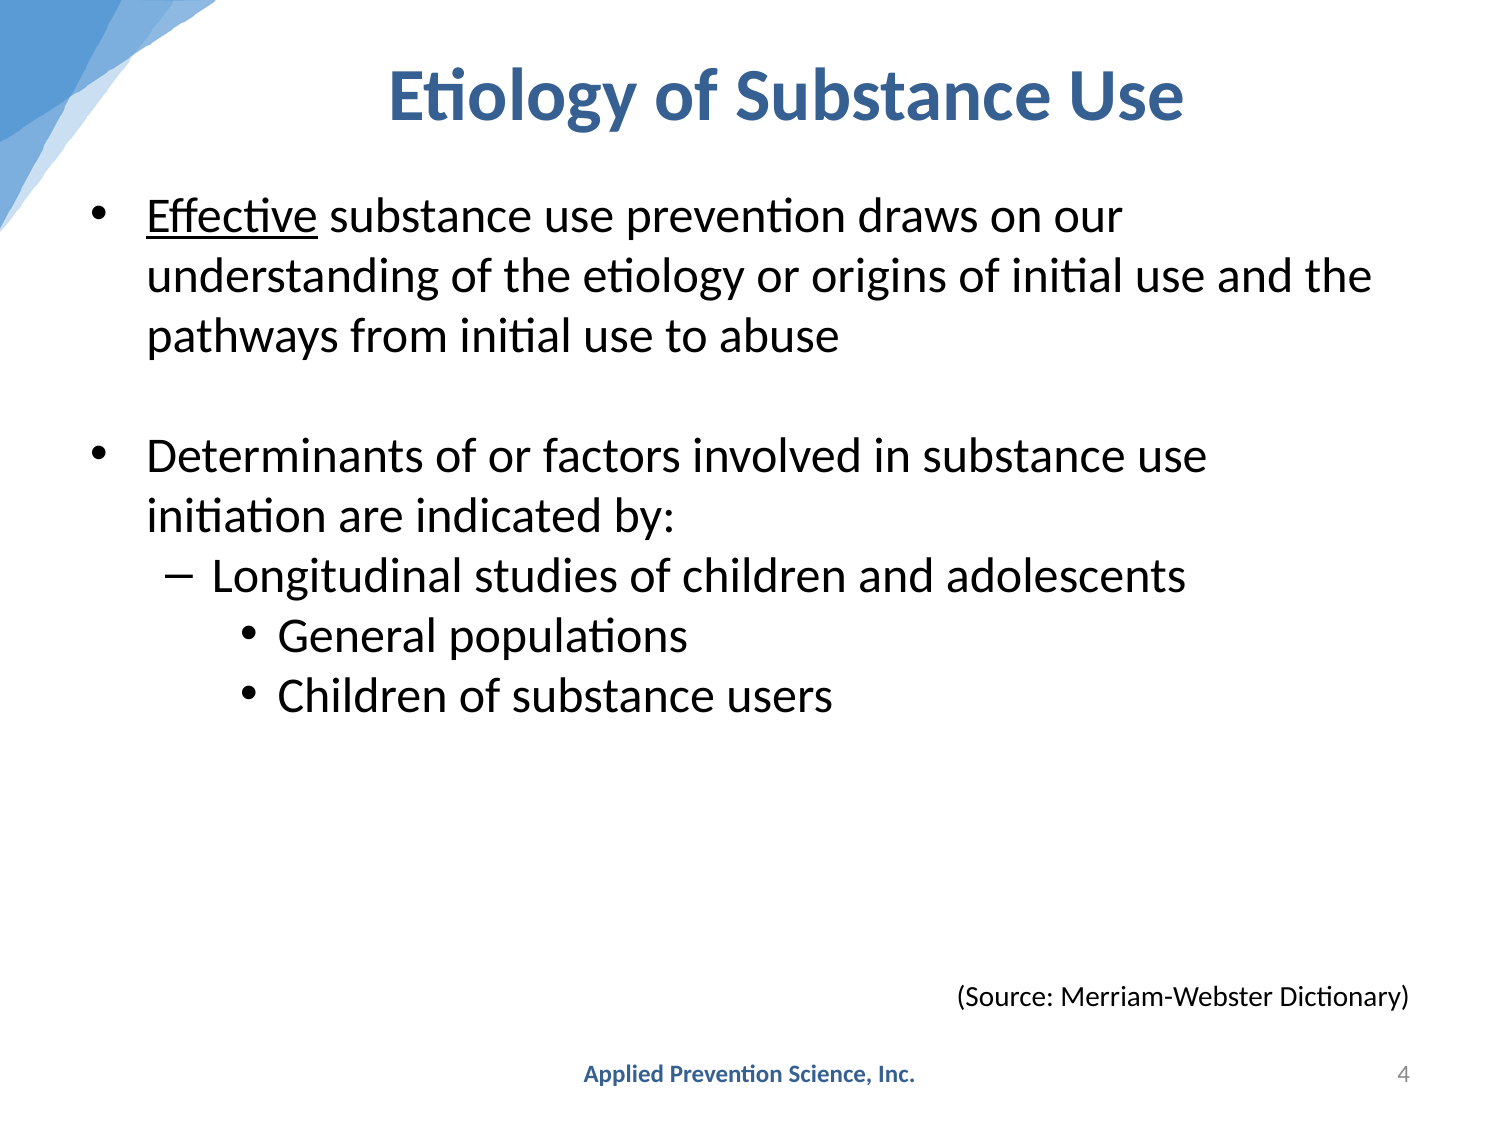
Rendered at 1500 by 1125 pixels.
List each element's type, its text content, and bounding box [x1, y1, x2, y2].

text_box (Source: Merriam-Webster Dictionary) [749, 970, 1425, 1020]
title Etiology of Substance Use [150, 37, 1425, 201]
list Effective substance use prevention draws on our understanding of the etiology or origins of initial use and the pathways from initial use to abuse Determinants of or factors involved in substance use initiation are indicated by: Longitudinal studies of children and adolescents General populations Children of substance users [75, 174, 1397, 925]
slide_number 4 [1074, 1042, 1425, 1103]
picture [0, 0, 216, 233]
footer Applied Prevention Science, Inc. [512, 1042, 988, 1103]
